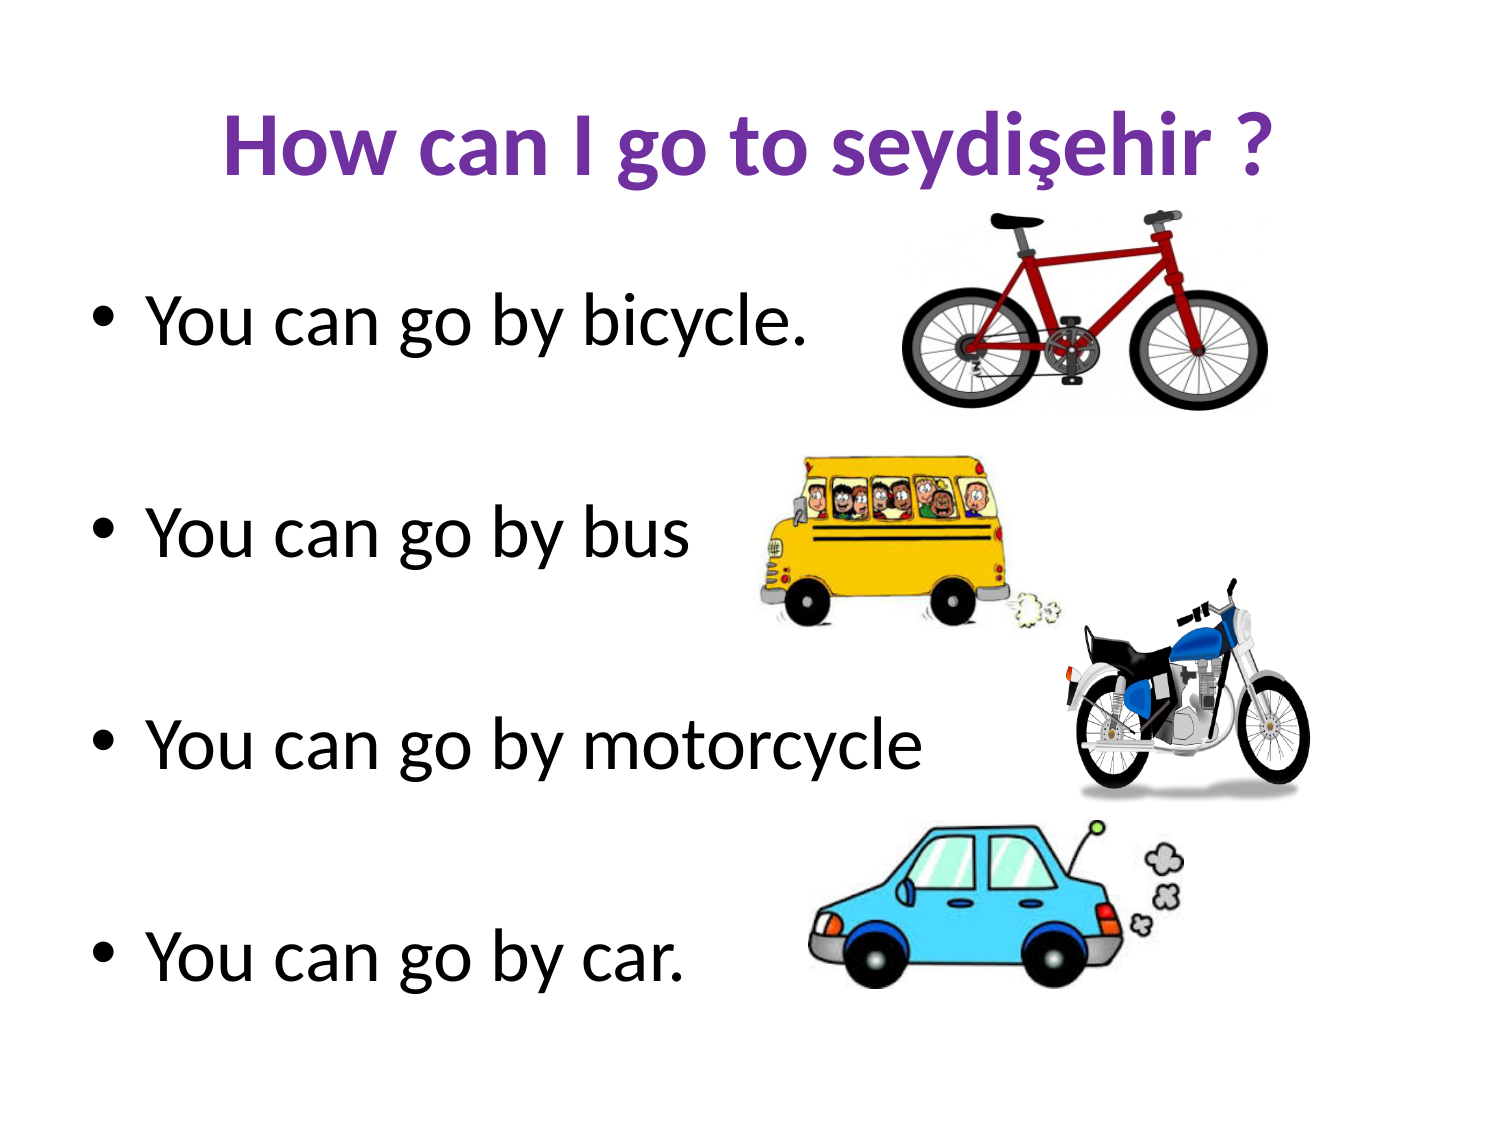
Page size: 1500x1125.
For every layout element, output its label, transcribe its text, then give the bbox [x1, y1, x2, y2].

picture [808, 820, 1184, 990]
title How can I go to seydişehir ? [75, 45, 1425, 233]
picture [902, 210, 1268, 411]
list You can go by bicycle. You can go by bus You can go by motorcycle You can go by car. [75, 262, 1425, 1005]
picture [749, 445, 1313, 806]
